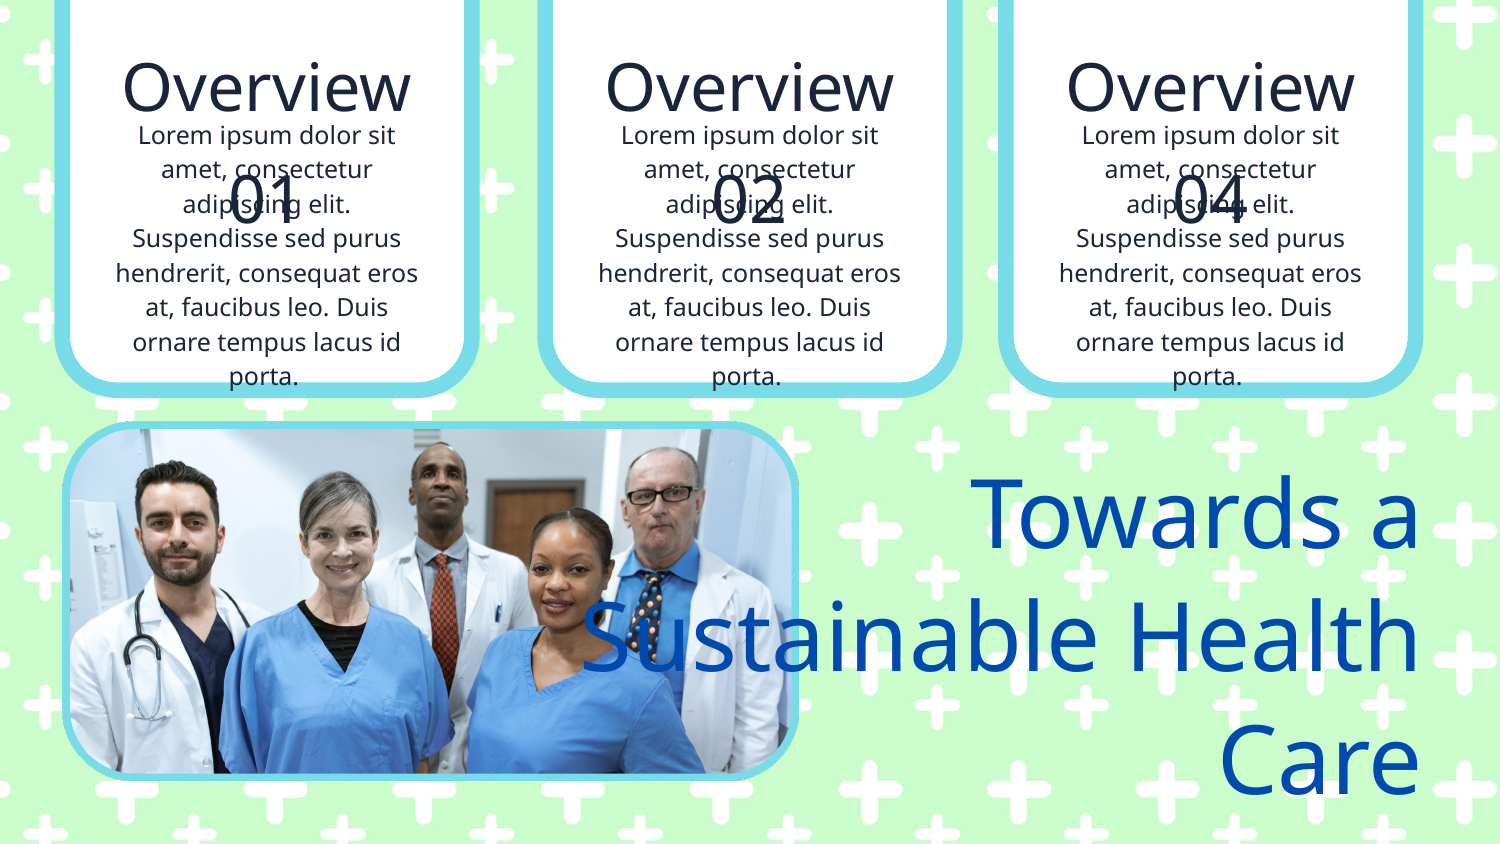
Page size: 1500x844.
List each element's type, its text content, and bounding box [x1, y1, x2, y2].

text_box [1005, 0, 1416, 391]
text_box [61, 0, 473, 391]
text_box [544, 0, 956, 391]
text_box Towards a Sustainable Health Care [499, 444, 1424, 814]
picture [0, 0, 1500, 844]
